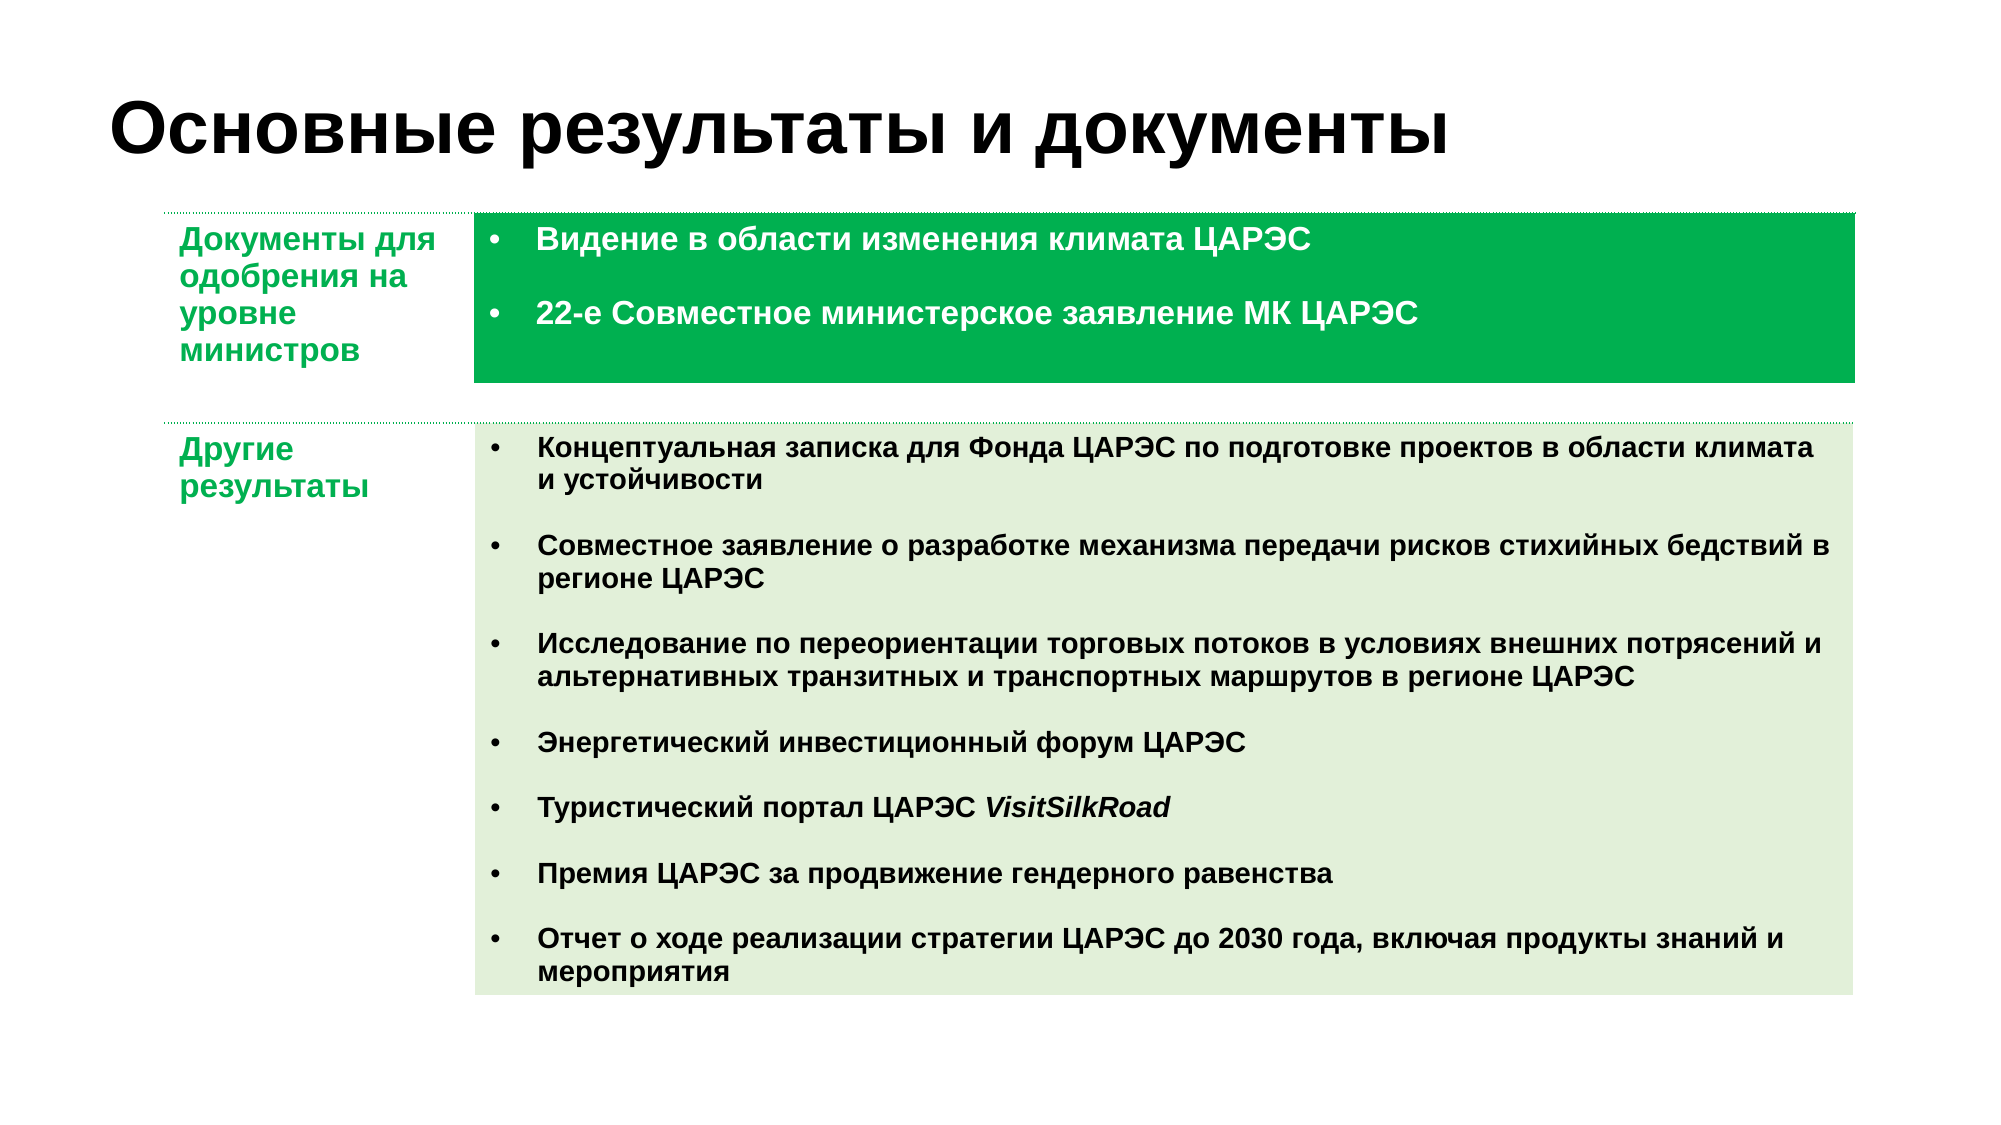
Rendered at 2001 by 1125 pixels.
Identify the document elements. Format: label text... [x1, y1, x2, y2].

table_header Видение в области изменения климата ЦАРЭС 22-е Совместное министерское заявление МК ЦАРЭС [474, 213, 1855, 383]
table_header Концептуальная записка для Фонда ЦАРЭС по подготовке проектов в области климата и устойчивости Совместное заявление о разработке механизма передачи рисков стихийных бедствий в регионе ЦАРЭС Исследование по переориентации торговых потоков в условиях внешних потрясений и альтернативных транзитных и транспортных маршрутов в регионе ЦАРЭС Энергетический инвестиционный форум ЦАРЭС Туристический портал ЦАРЭС VisitSilkRoad Премия ЦАРЭС за продвижение гендерного равенства Отчет о ходе реализации стратегии ЦАРЭС до 2030 года, включая продукты знаний и мероприятия [475, 423, 1853, 995]
table_header Другие результаты [164, 423, 475, 995]
title Основные результаты и документы [94, 36, 1820, 223]
table_header Документы для одобрения на уровне министров [164, 213, 474, 383]
